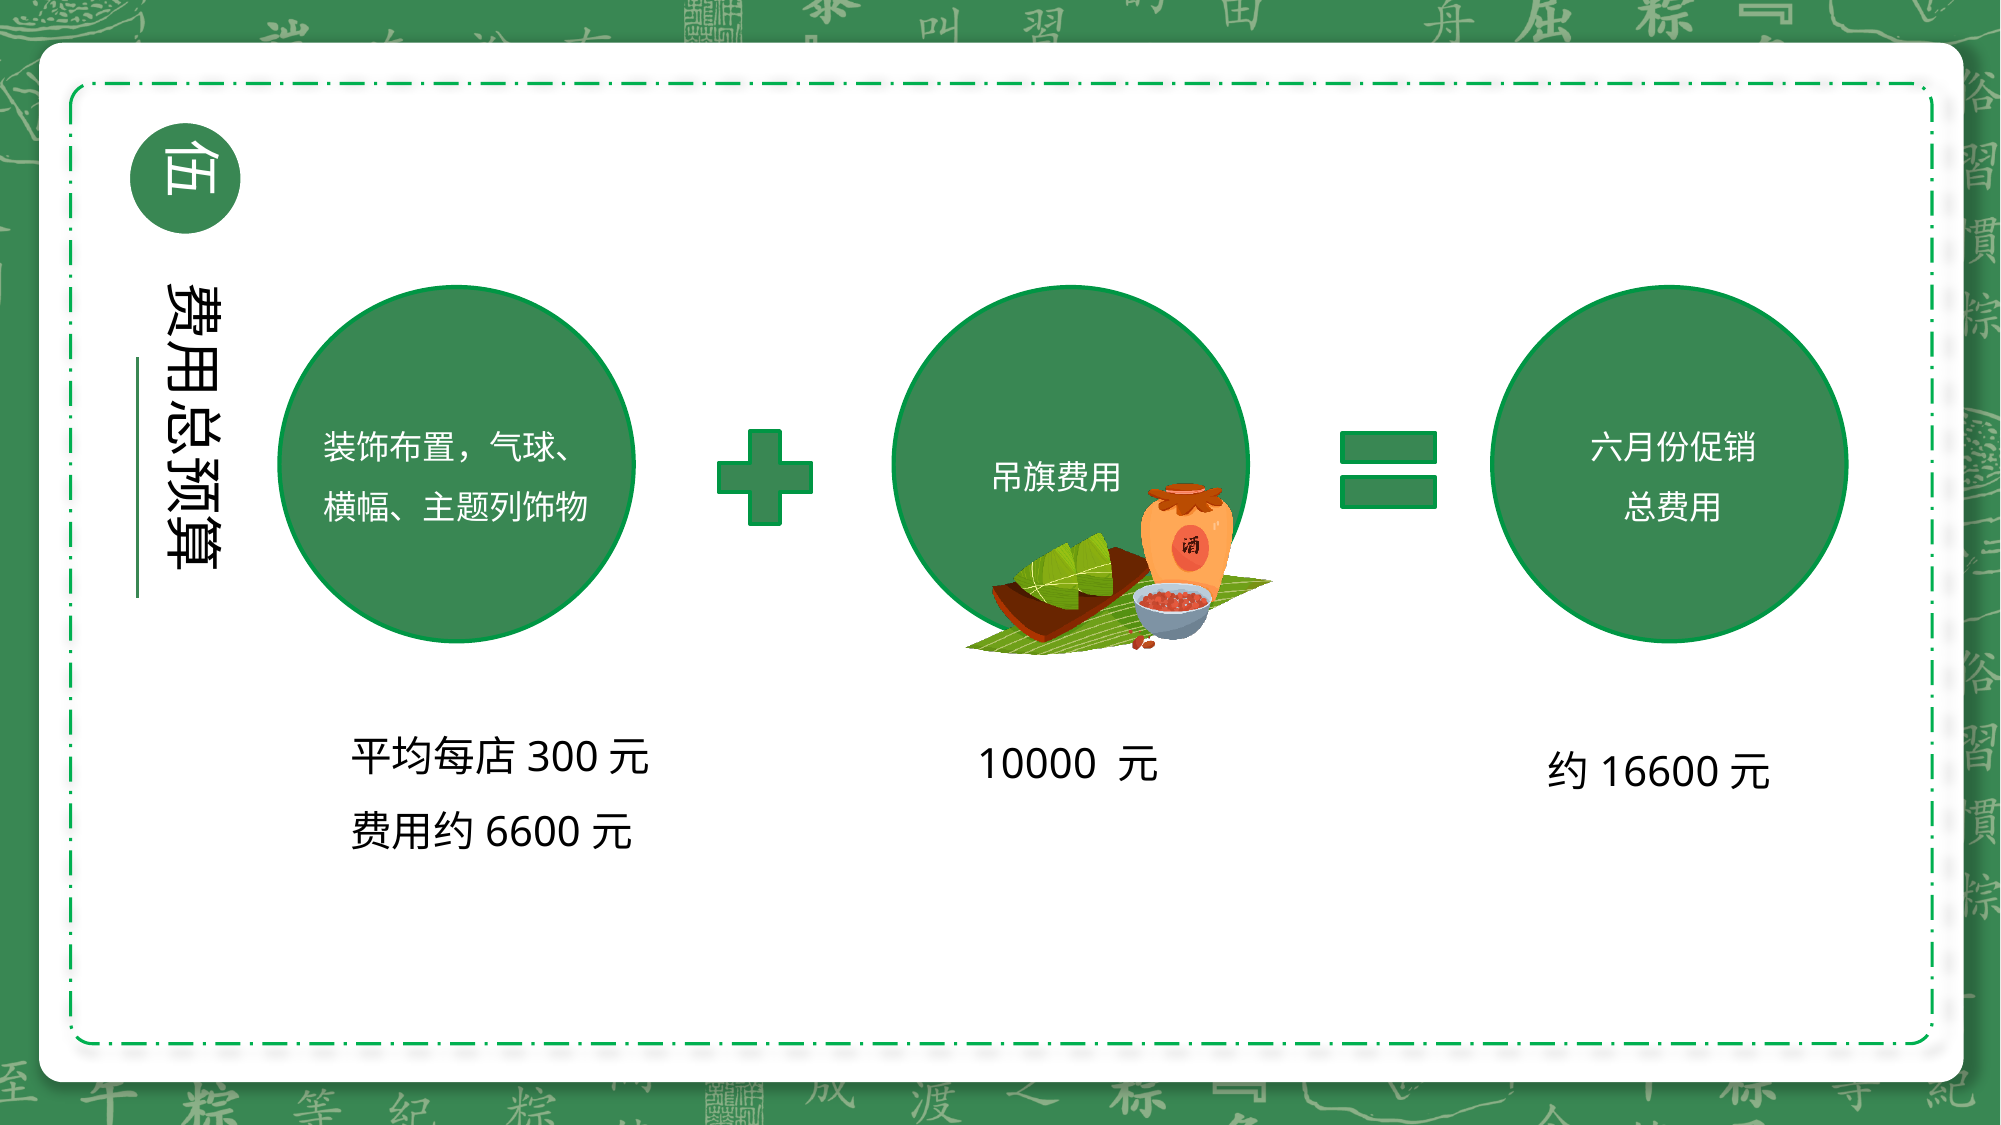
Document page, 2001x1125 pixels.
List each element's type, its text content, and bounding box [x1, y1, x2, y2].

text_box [279, 286, 634, 642]
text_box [127, 120, 243, 689]
text_box [717, 429, 813, 526]
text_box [893, 286, 1278, 689]
text_box [1340, 431, 1437, 464]
text_box 10000 元 [952, 699, 1225, 795]
text_box 平均每店300元 费用约6600元 [335, 697, 702, 863]
text_box 约16600元 [1533, 712, 1806, 803]
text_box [1491, 286, 1847, 642]
text_box [1340, 475, 1437, 509]
picture [0, 0, 2001, 1125]
